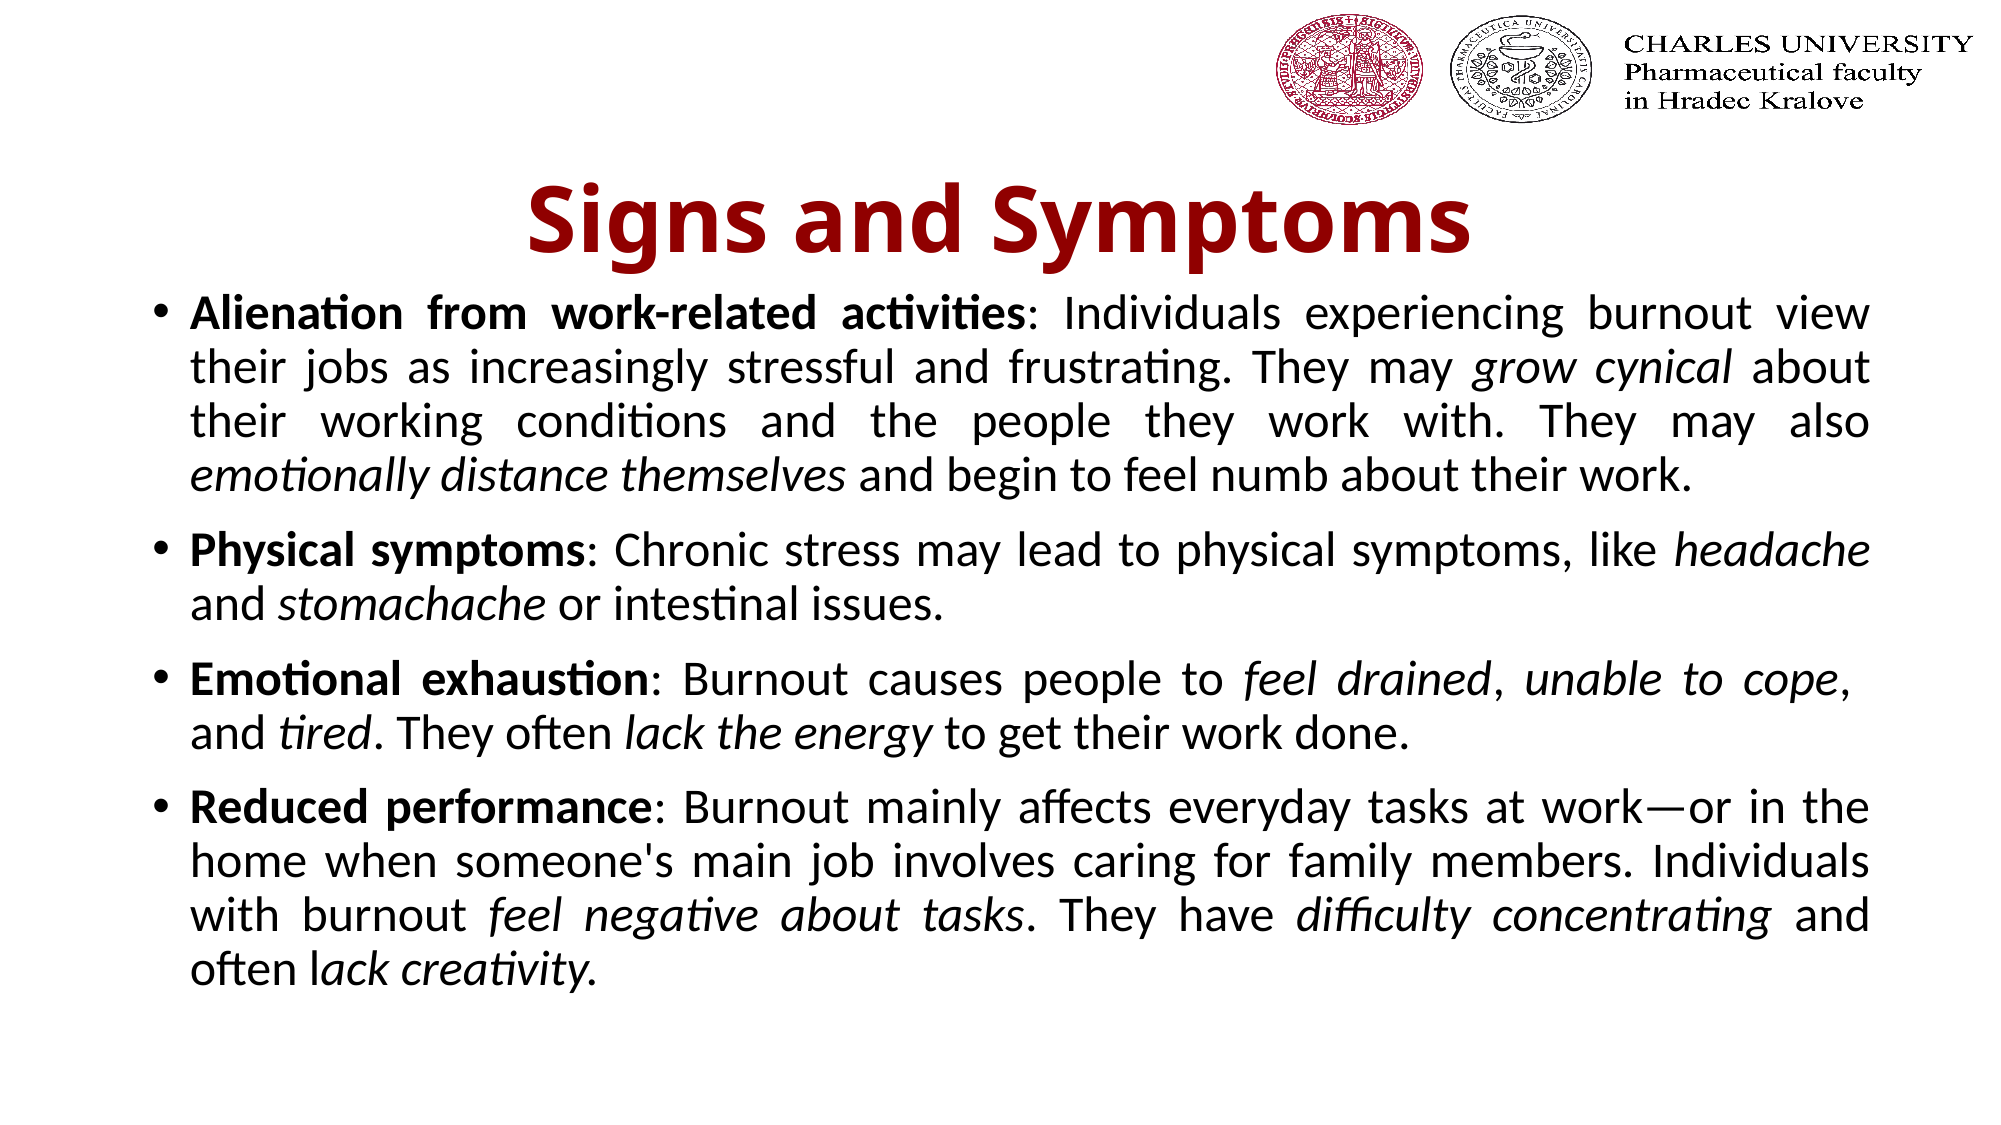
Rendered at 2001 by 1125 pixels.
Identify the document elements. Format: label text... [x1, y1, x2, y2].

picture [1275, 13, 2001, 126]
list Alienation from work-related activities: Individuals experiencing burnout view their jobs as increasingly stressful and frustrating. They may grow cynical about their working conditions and the people they work with. They may also emotionally distance themselves and begin to feel numb about their work. Physical symptoms: Chronic stress may lead to physical symptoms, like headache and stomachache or intestinal issues. Emotional exhaustion: Burnout causes people to feel drained, unable to cope, and tired. They often lack the energy to get their work done. Reduced performance: Burnout mainly affects everyday tasks at work—or in the home when someone's main job involves caring for family members. Individuals with burnout feel negative about tasks. They have difficulty concentrating and often lack creativity. [137, 278, 1886, 1094]
title Signs and Symptoms [137, 113, 1863, 278]
